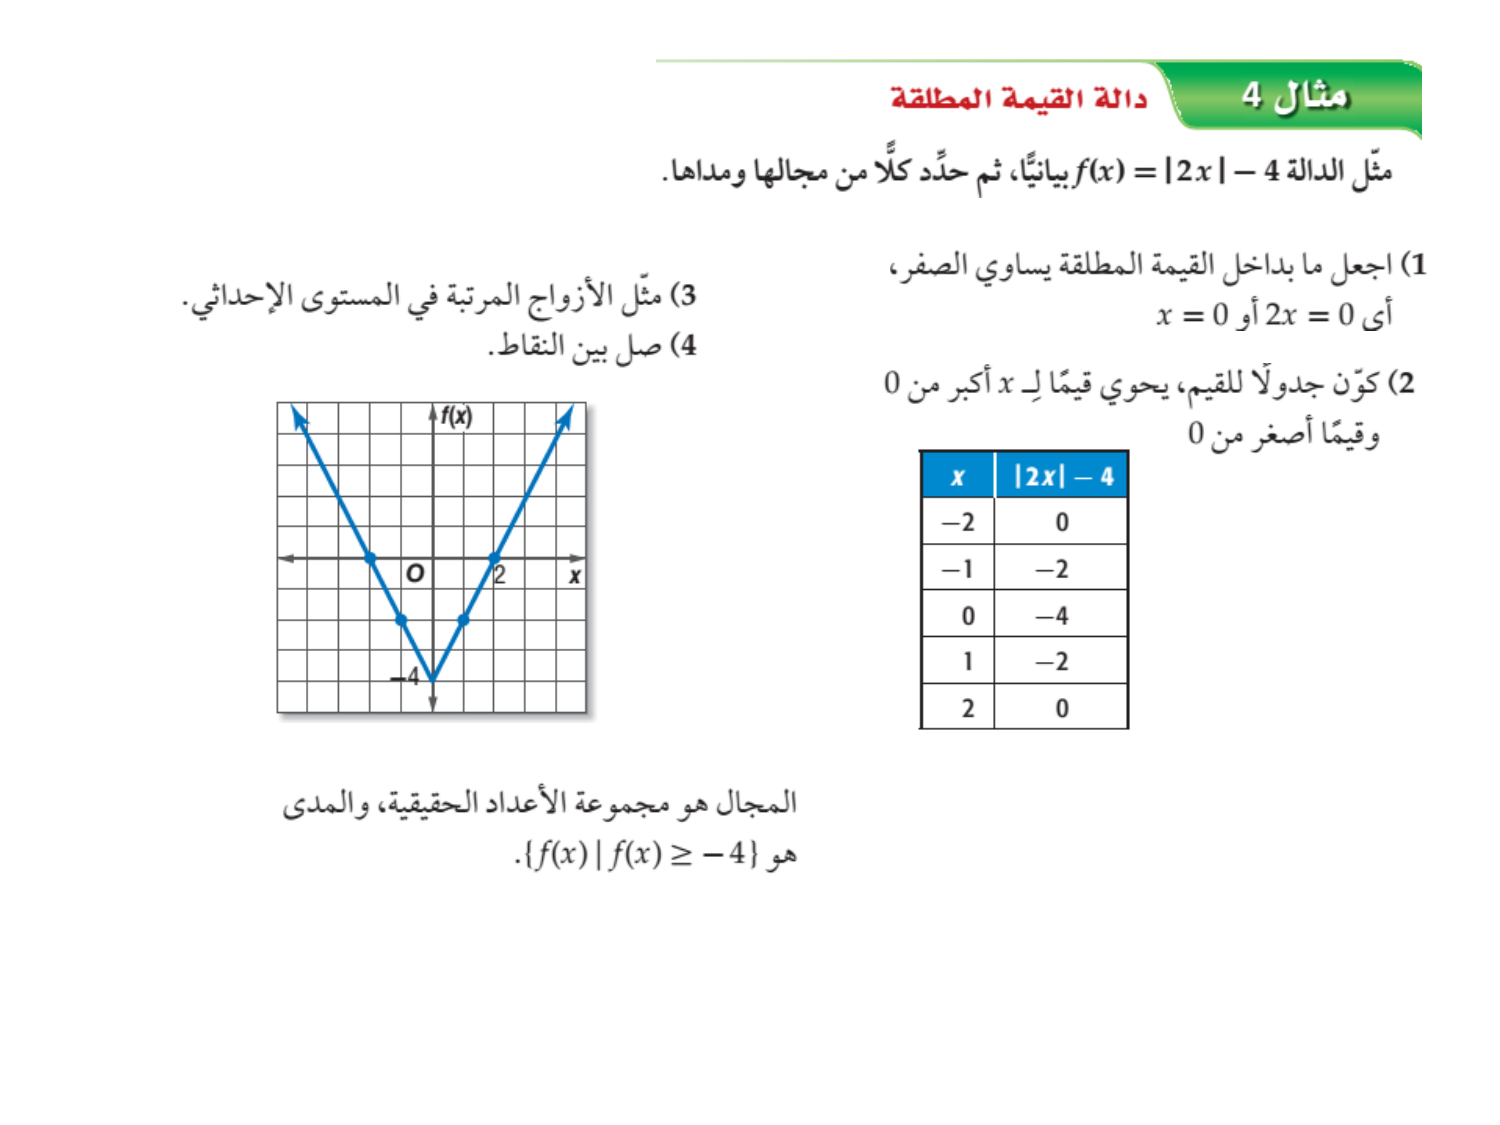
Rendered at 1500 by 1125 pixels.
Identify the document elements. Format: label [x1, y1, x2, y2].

picture [128, 269, 706, 723]
picture [890, 245, 1434, 331]
picture [878, 362, 1425, 733]
picture [257, 773, 802, 879]
picture [655, 58, 1423, 198]
